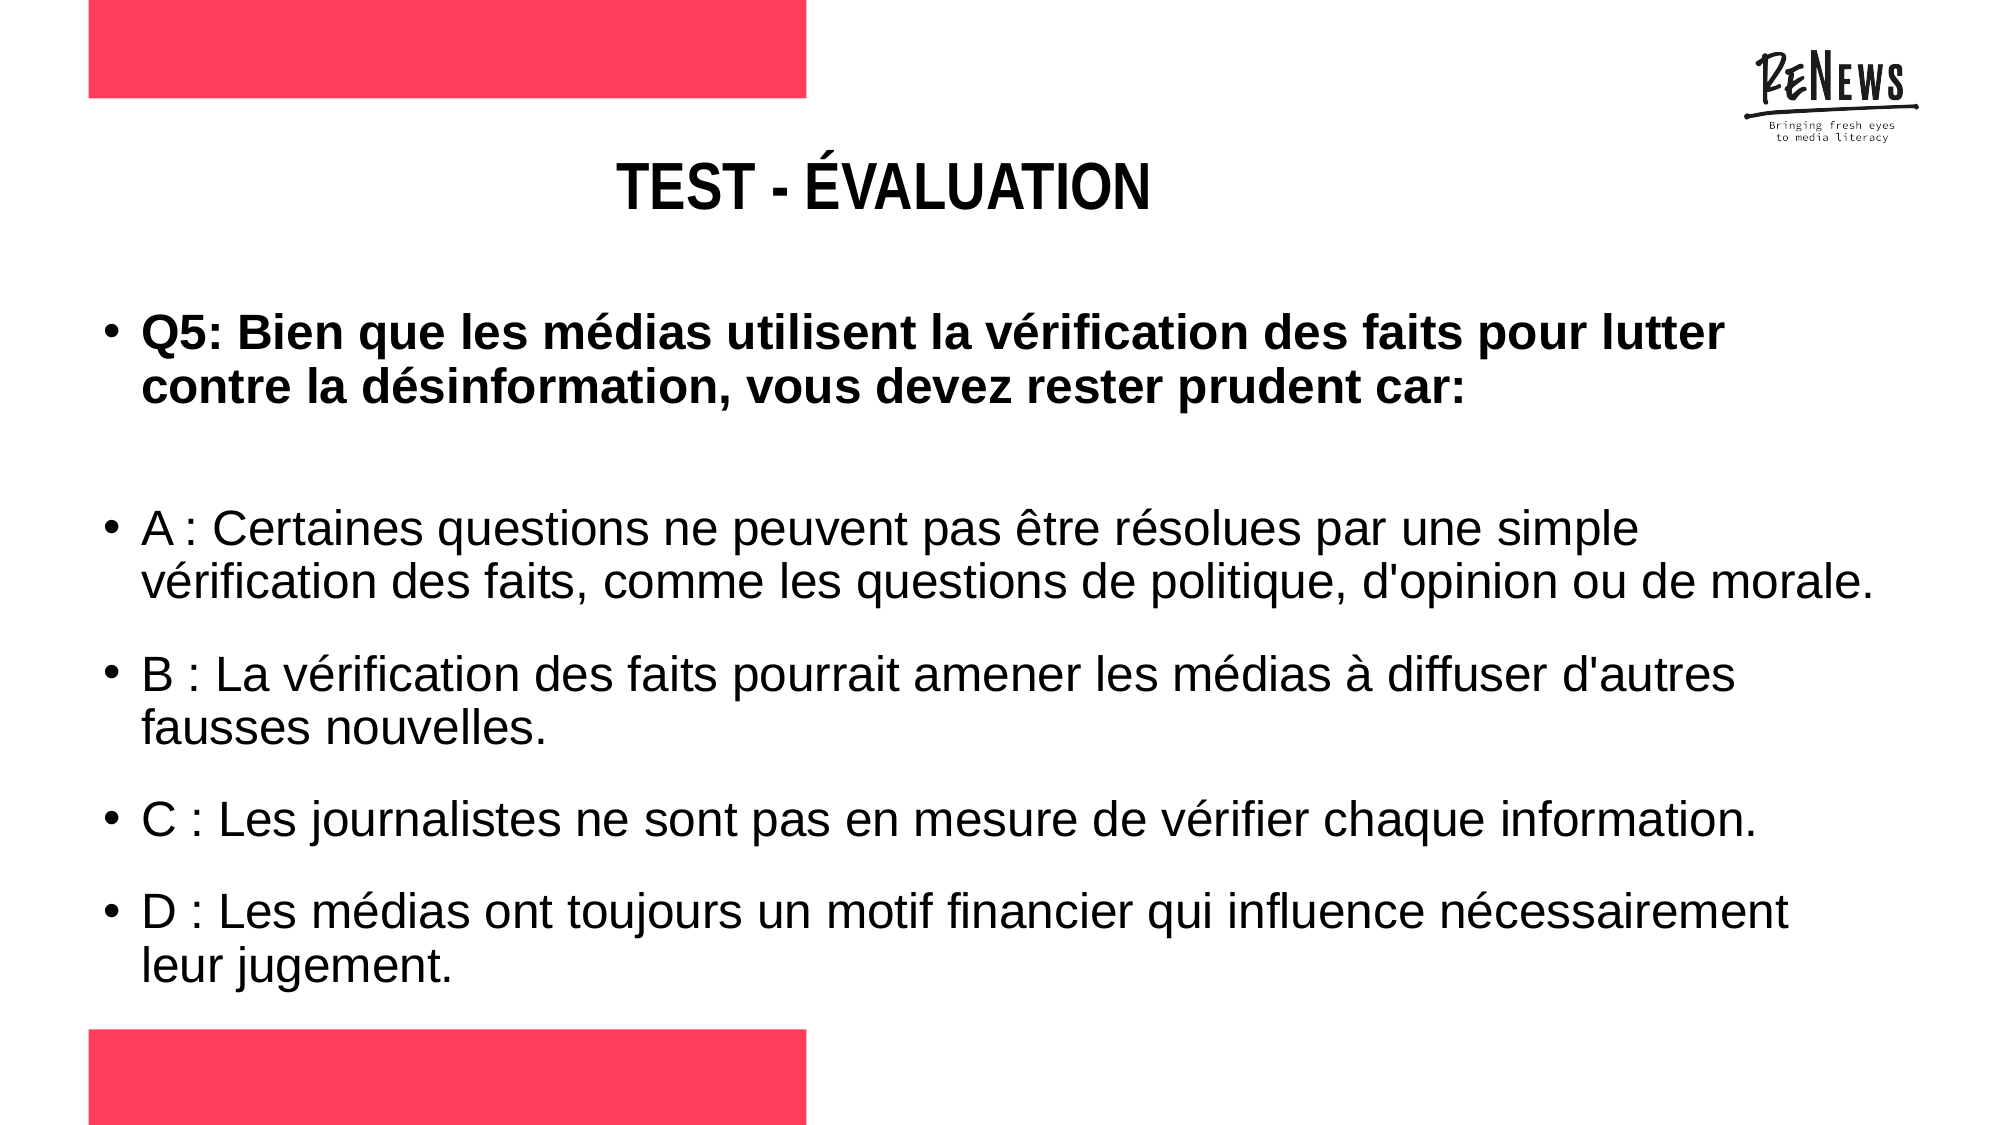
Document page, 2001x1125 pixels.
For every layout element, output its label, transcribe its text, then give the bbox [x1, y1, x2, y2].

picture [1744, 50, 1919, 147]
list Q5: Bien que les médias utilisent la vérification des faits pour lutter contre la désinformation, vous devez rester prudent car: A : Certaines questions ne peuvent pas être résolues par une simple vérification des faits, comme les questions de politique, d'opinion ou de morale. B : La vérification des faits pourrait amener les médias à diffuser d'autres fausses nouvelles. C : Les journalistes ne sont pas en mesure de vérifier chaque information. D : Les médias ont toujours un motif financier qui influence nécessairement leur jugement. [88, 299, 1890, 1014]
text_box [88, 1028, 807, 1125]
text_box [1735, 0, 1936, 199]
text_box [88, 0, 807, 99]
title Test - évaluation [88, 98, 1681, 278]
